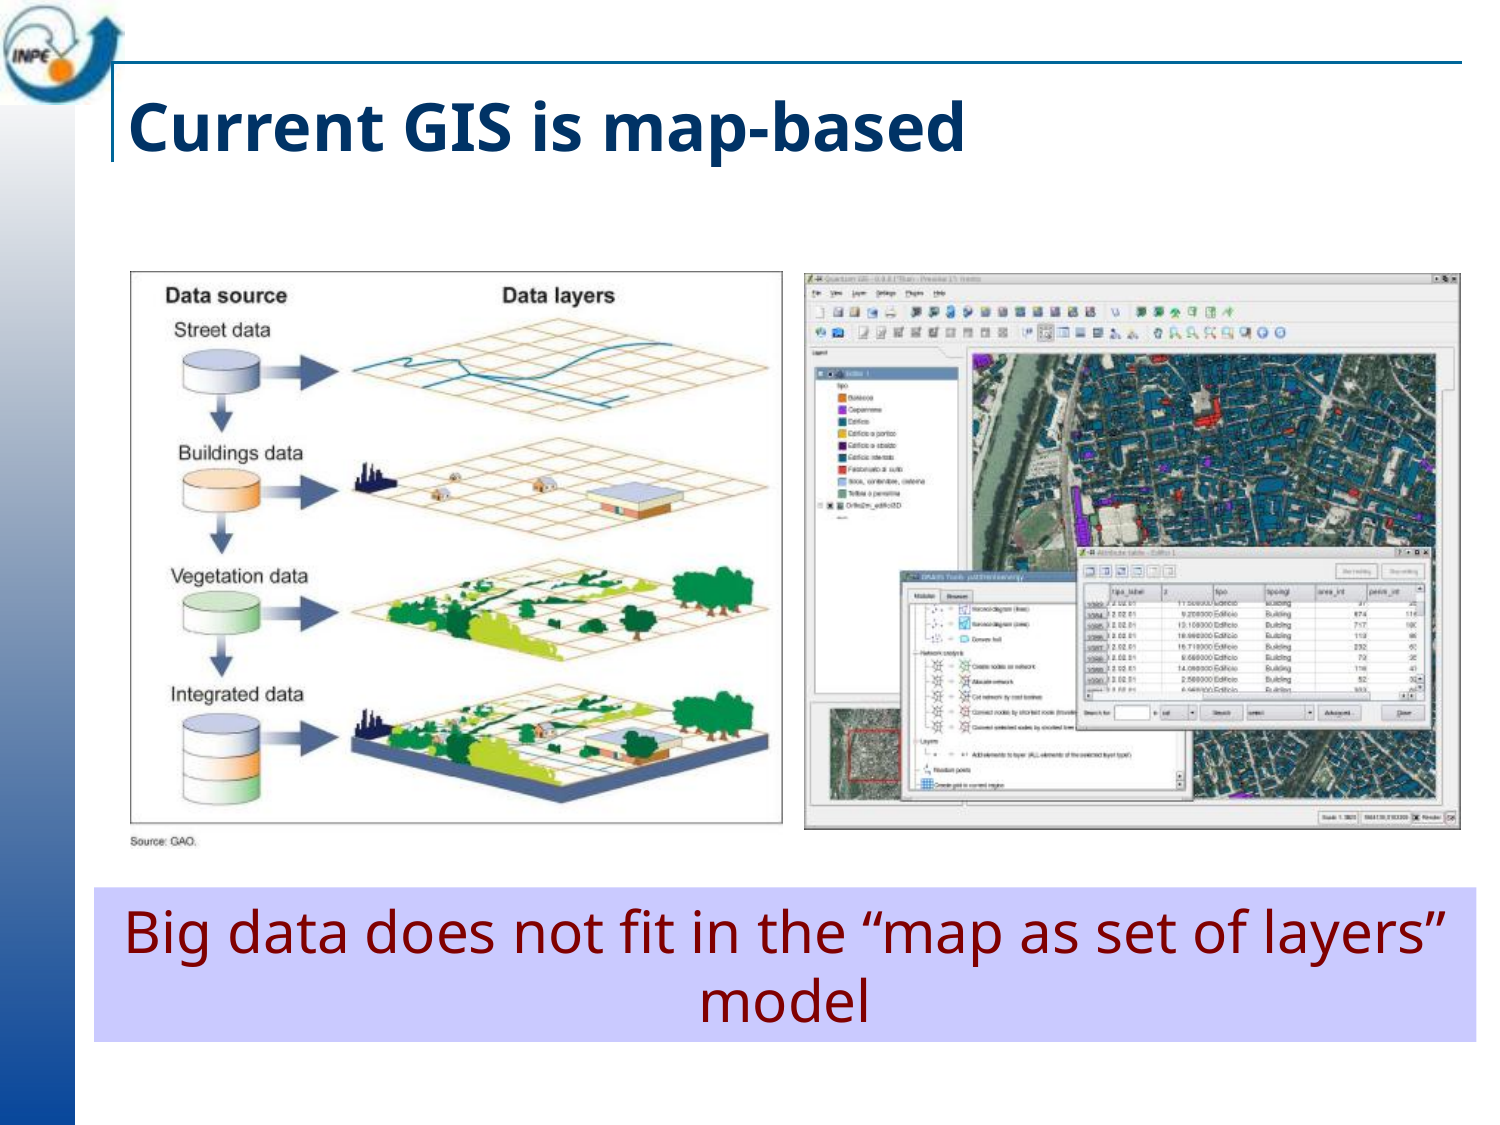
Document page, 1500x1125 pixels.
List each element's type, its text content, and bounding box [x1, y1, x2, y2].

text_box Big data does not fit in the “map as set of layers” model [94, 887, 1477, 1042]
title Current GIS is map-based [112, 62, 1450, 188]
picture [804, 273, 1461, 830]
picture [0, 0, 125, 105]
picture [129, 271, 783, 849]
